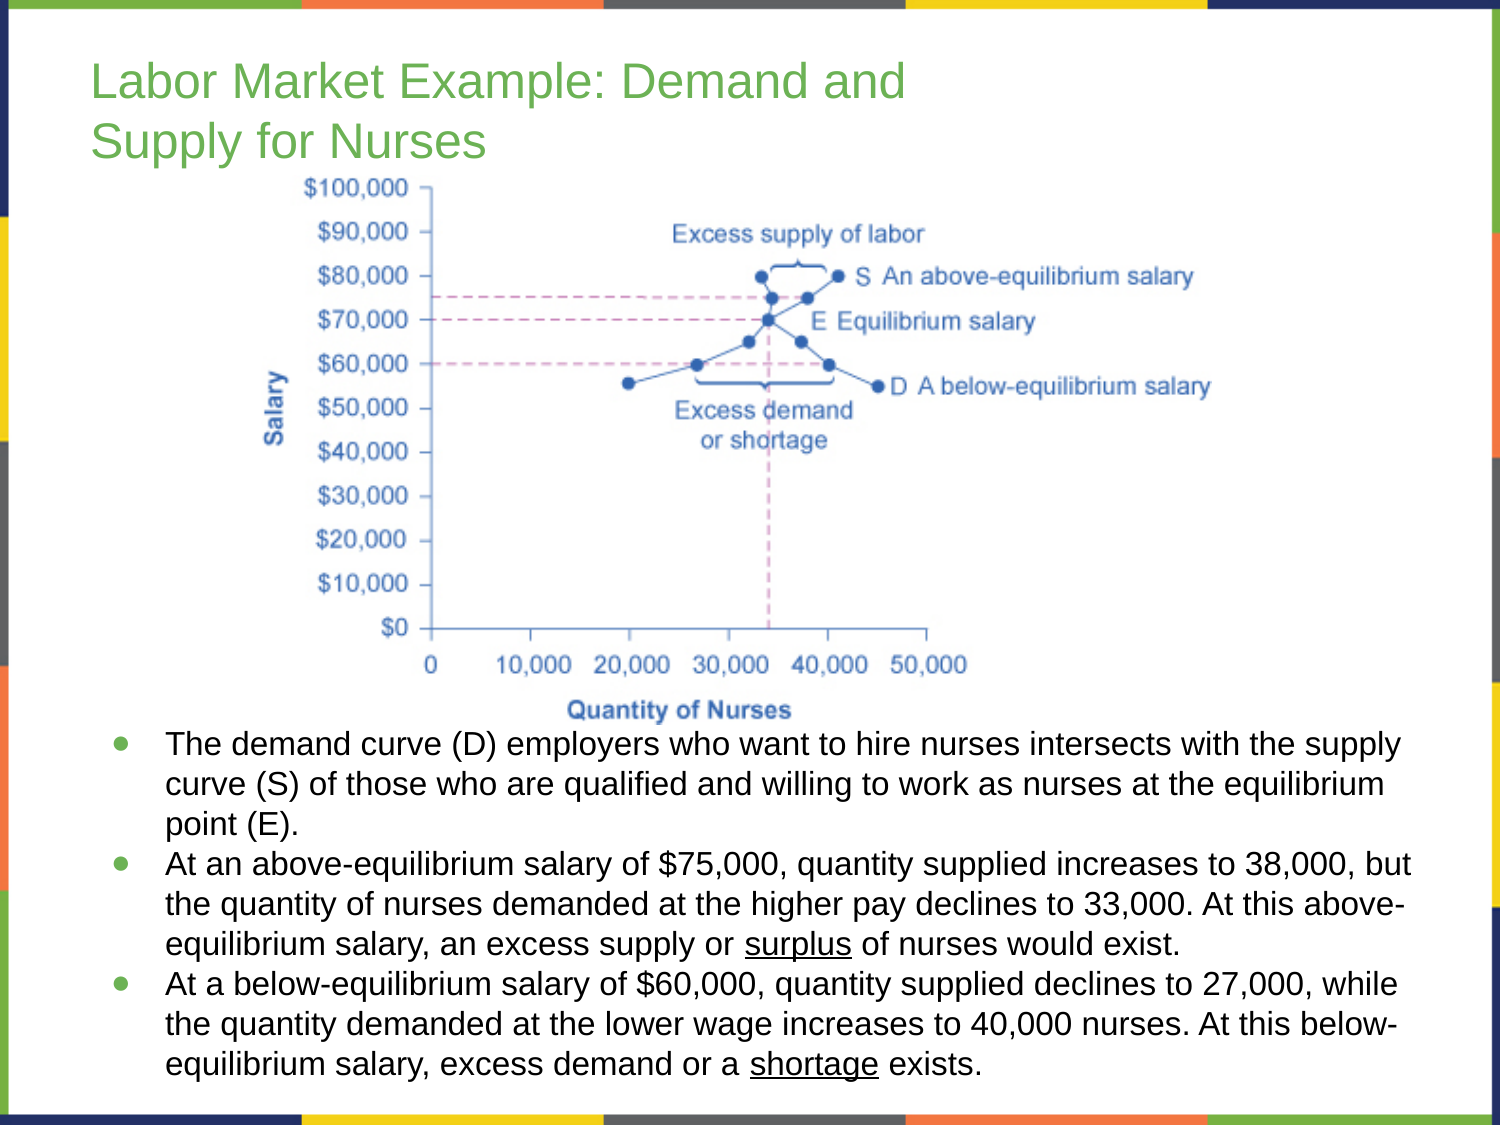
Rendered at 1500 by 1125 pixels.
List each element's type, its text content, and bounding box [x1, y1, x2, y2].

list The demand curve (D) employers who want to hire nurses intersects with the supply curve (S) of those who are qualified and willing to work as nurses at the equilibrium point (E). At an above-equilibrium salary of $75,000, quantity supplied increases to 38,000, but the quantity of nurses demanded at the higher pay declines to 33,000. At this above-equilibrium salary, an excess supply or surplus of nurses would exist. At a below-equilibrium salary of $60,000, quantity supplied declines to 27,000, while the quantity demanded at the lower wage increases to 40,000 nurses. At this below-equilibrium salary, excess demand or a shortage exists. [75, 715, 1448, 1102]
title Labor Market Example: Demand and Supply for Nurses [75, 39, 1398, 177]
picture [0, 0, 1500, 1125]
